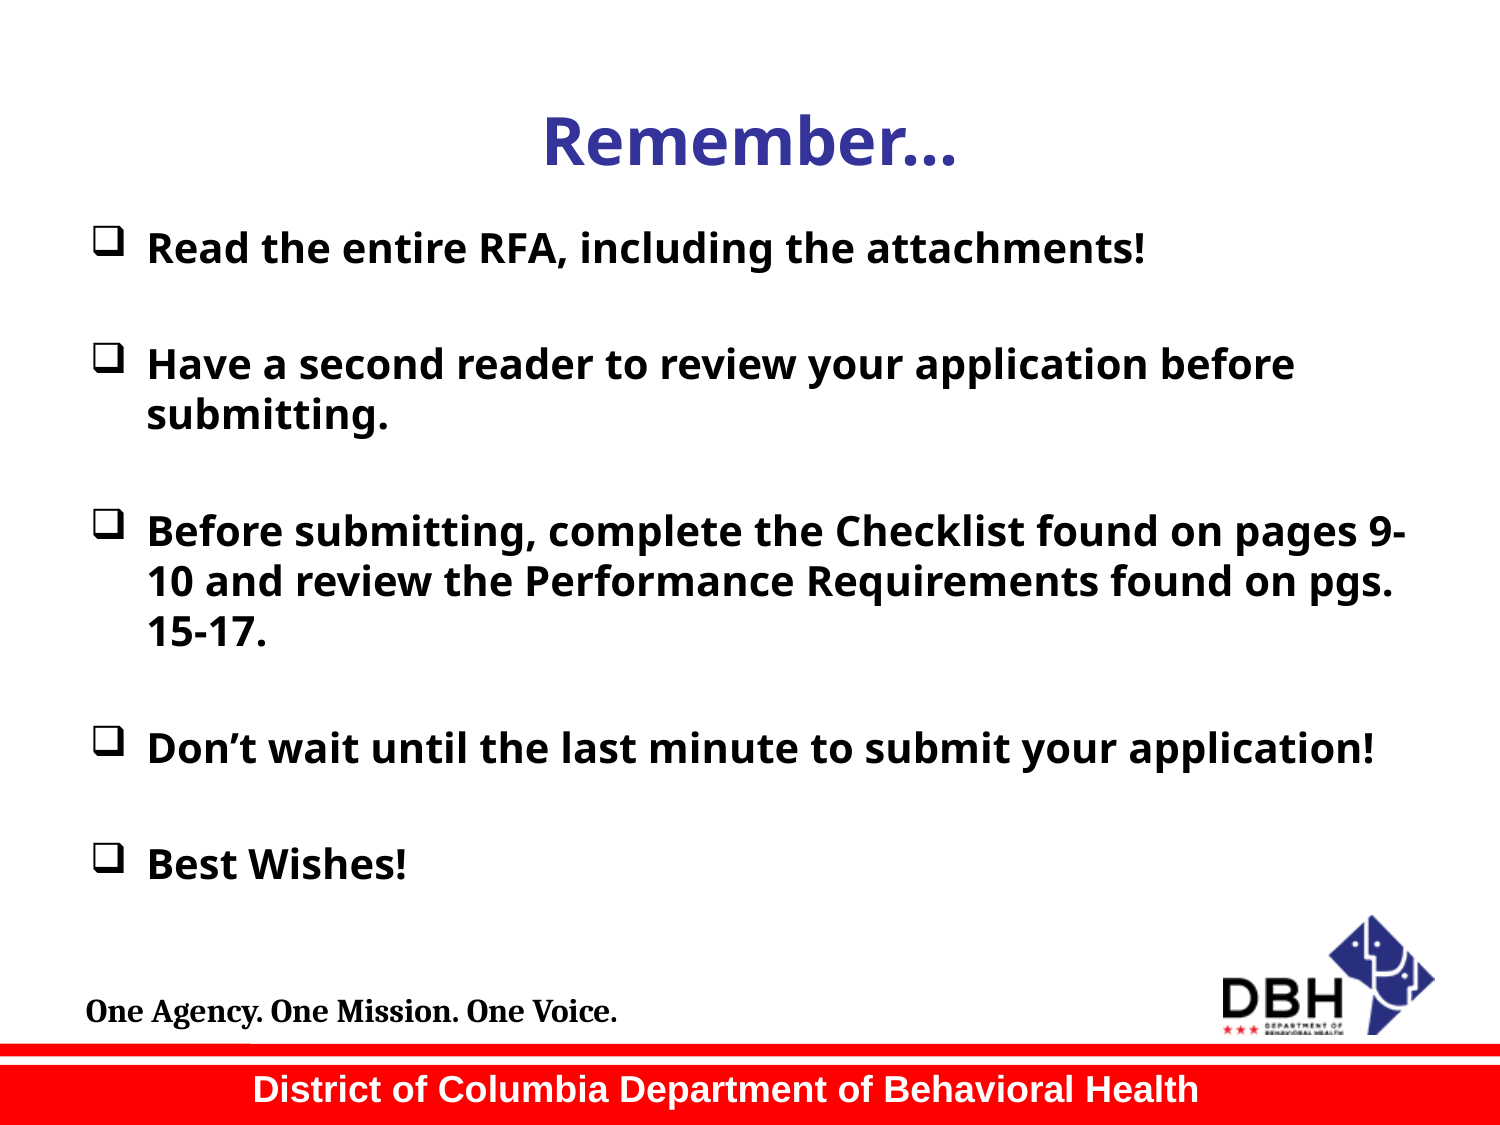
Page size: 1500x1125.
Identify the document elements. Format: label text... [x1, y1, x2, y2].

list Read the entire RFA, including the attachments! Have a second reader to review your application before submitting. Before submitting, complete the Checklist found on pages 9-10 and review the Performance Requirements found on pgs. 15-17. Don’t wait until the last minute to submit your application! Best Wishes! [75, 213, 1425, 957]
title Remember… [75, 45, 1425, 213]
picture [1223, 915, 1435, 1035]
